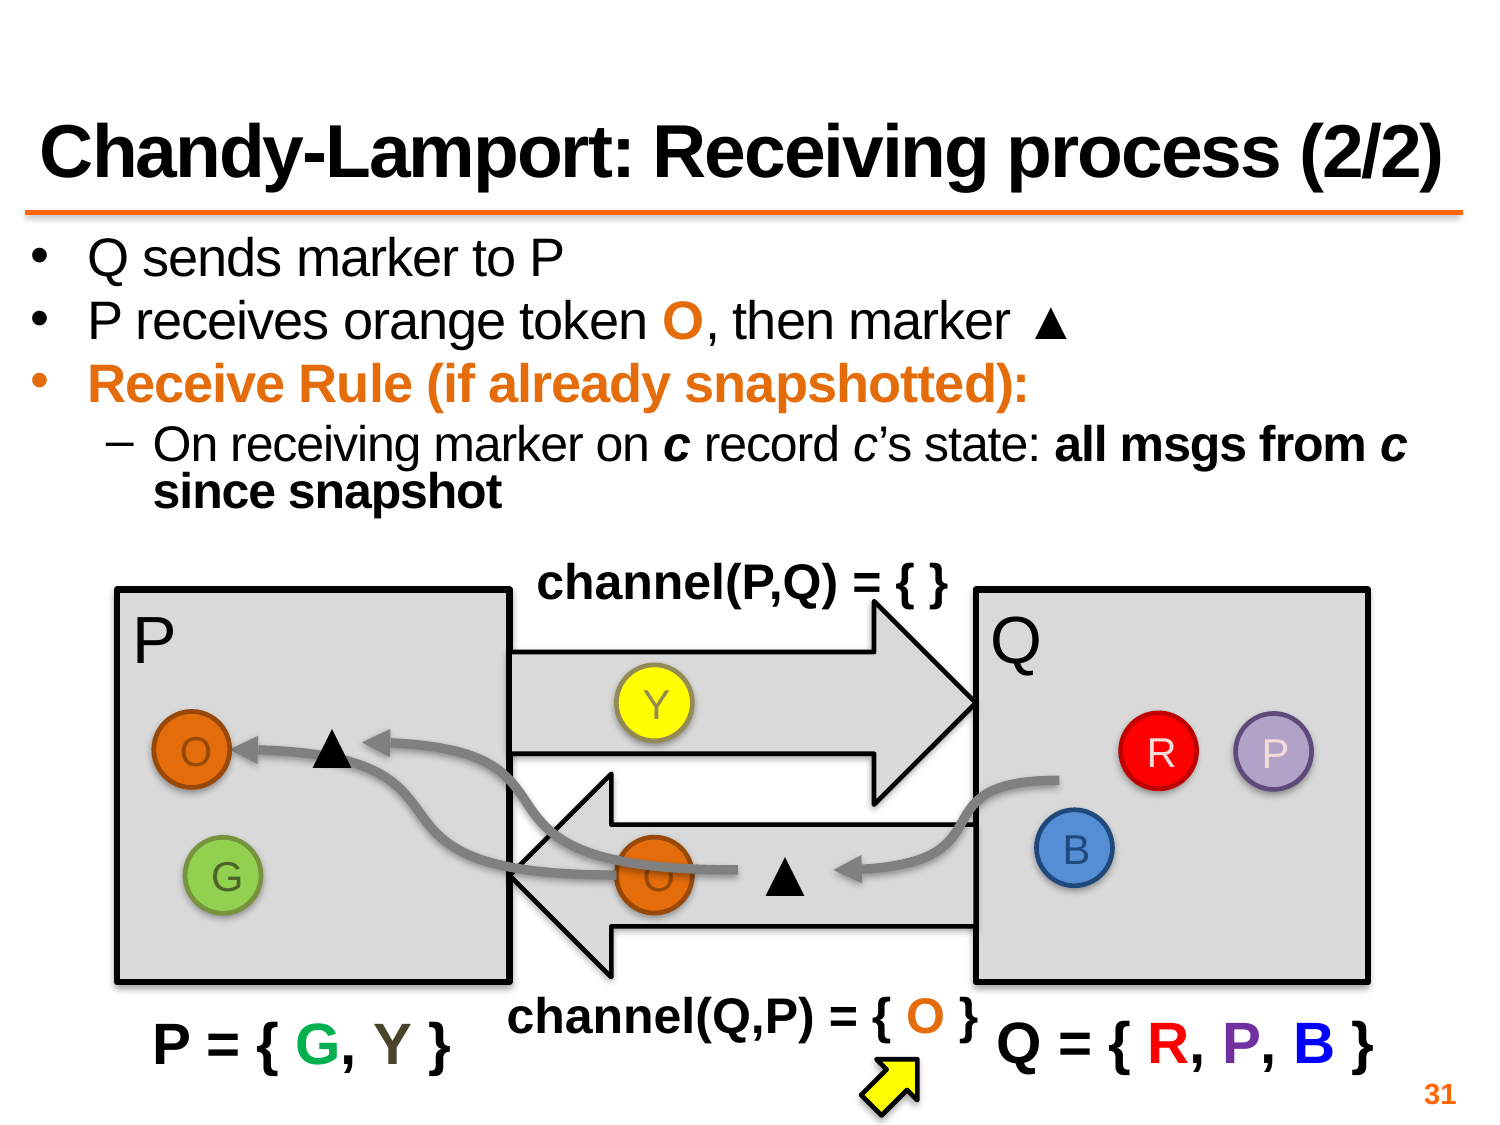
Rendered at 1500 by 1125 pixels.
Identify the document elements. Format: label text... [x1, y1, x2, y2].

text_box G [185, 884, 261, 915]
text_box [284, 694, 738, 871]
text_box [517, 878, 896, 976]
text_box channel(P,Q) = { } [521, 541, 964, 617]
text_box P = { G, Y } [138, 998, 466, 1084]
text_box P [116, 589, 510, 983]
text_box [153, 711, 281, 876]
text_box ▲ [737, 822, 834, 918]
text_box Y [617, 664, 692, 692]
text_box [508, 617, 977, 806]
text_box O [617, 879, 693, 914]
slide_number 31 [1112, 1074, 1463, 1110]
text_box P [1234, 712, 1313, 791]
title Chandy-Lamport: Receiving process (2/2) [24, 24, 1463, 201]
text_box Q = { R, P, B } [985, 997, 1386, 1083]
text_box R [1119, 712, 1198, 790]
text_box channel(Q,P) = { O } [491, 976, 994, 1051]
text_box Q [975, 589, 1369, 983]
list Q sends marker to P P receives orange token O, then marker ▲ Receive Rule (if already snapshotted): On receiving marker on c record c’s state: all msgs from c since snapshot [24, 228, 1463, 554]
text_box [860, 1058, 919, 1116]
text_box [834, 823, 896, 867]
text_box B [1035, 808, 1114, 887]
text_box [901, 712, 993, 939]
